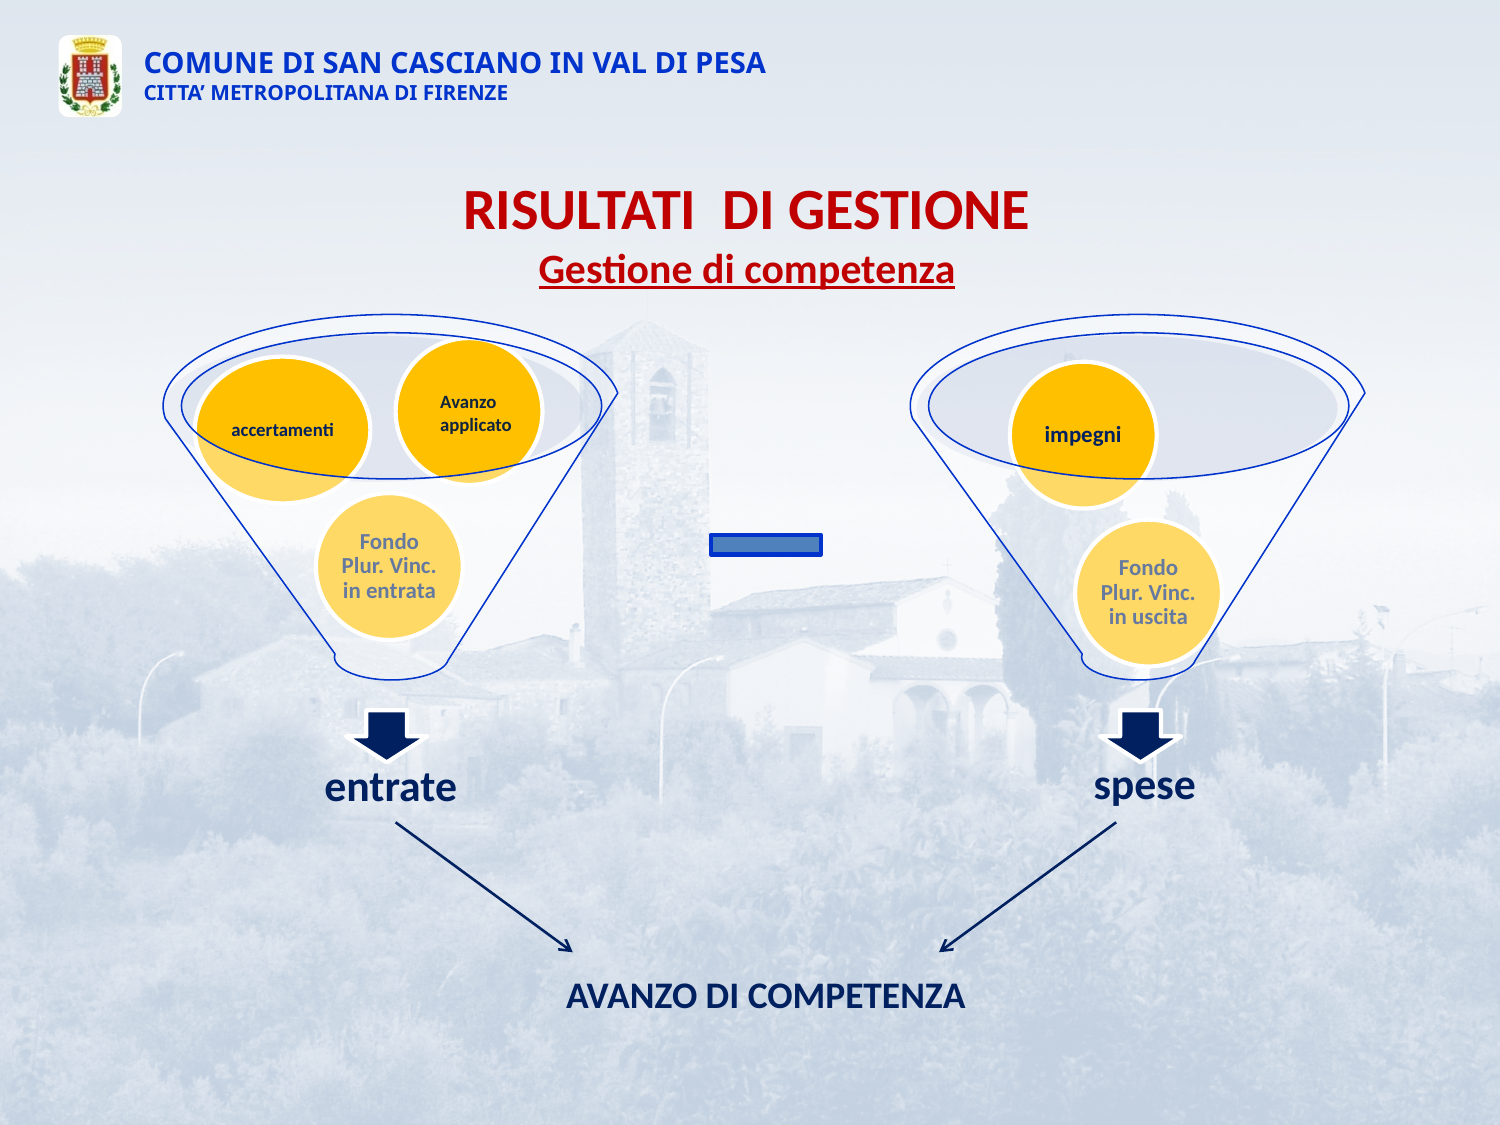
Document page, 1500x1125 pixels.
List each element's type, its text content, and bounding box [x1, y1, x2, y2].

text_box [771, 314, 1485, 837]
picture [58, 34, 123, 118]
text_box AVANZO DI COMPETENZA [551, 964, 981, 1024]
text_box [17, 314, 731, 837]
text_box [736, 533, 766, 557]
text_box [938, 822, 1117, 953]
text_box RISULTATI DI GESTIONE Gestione di competenza [448, 163, 1046, 299]
text_box COMUNE DI SAN CASCIANO IN VAL DI PESA CITTA’ METROPOLITANA DI FIRENZE [128, 37, 879, 112]
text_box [395, 822, 573, 953]
